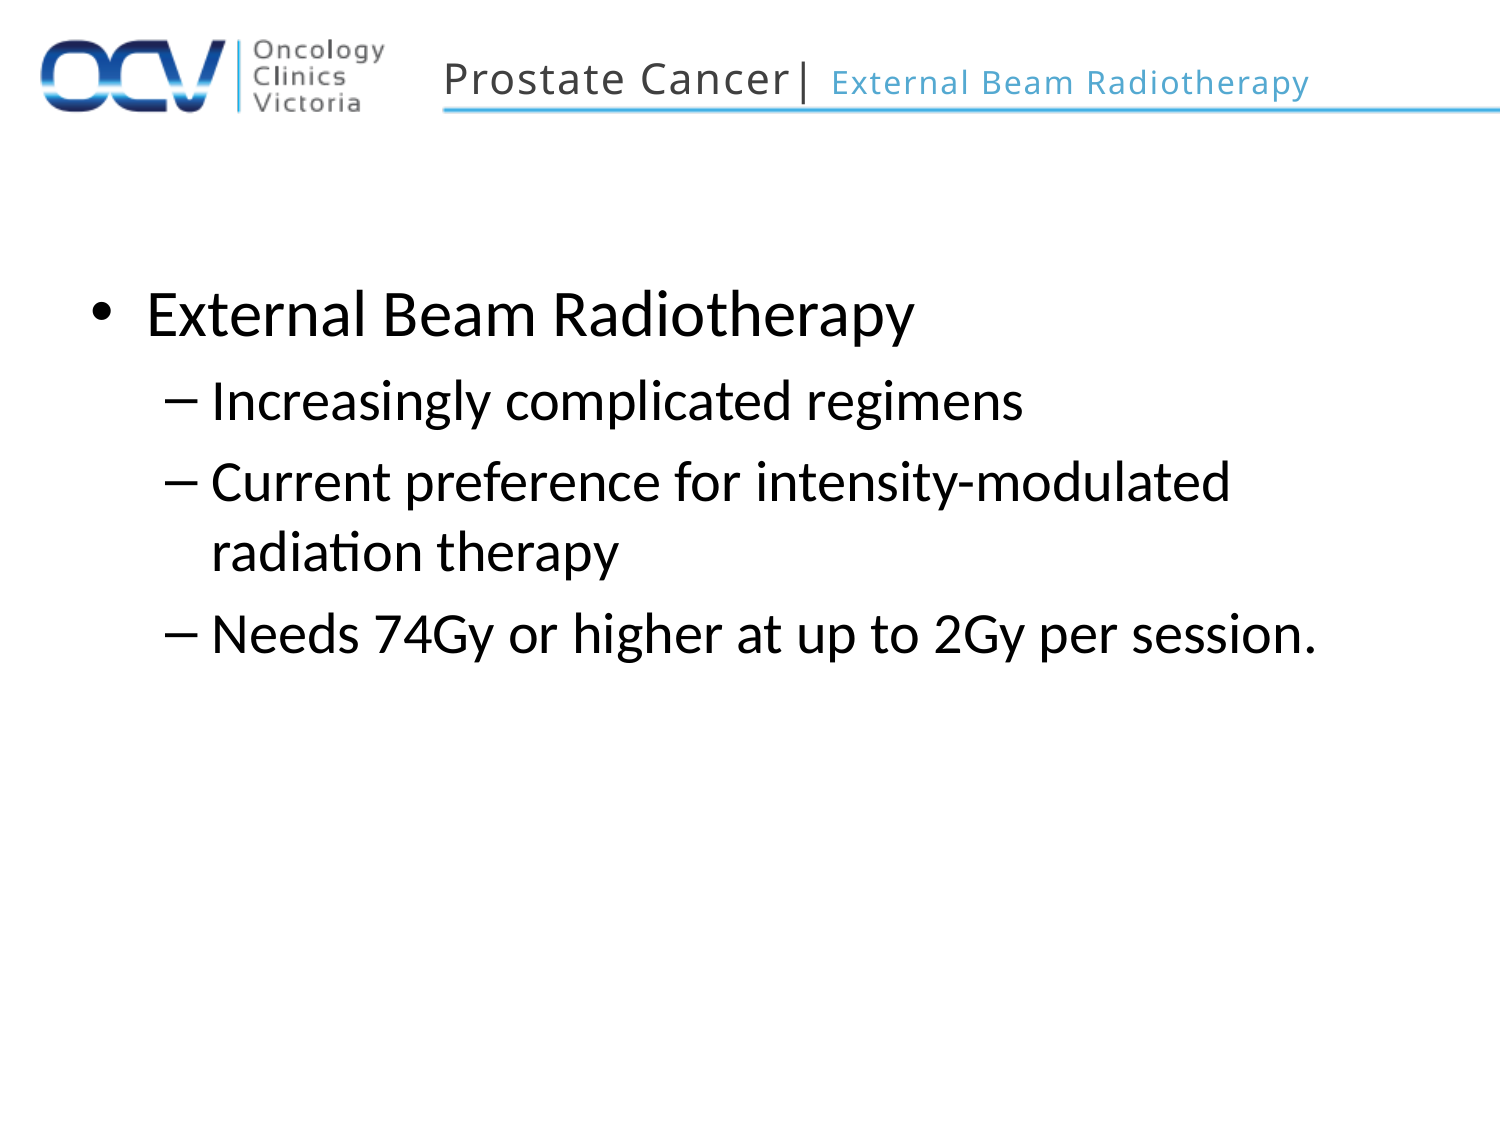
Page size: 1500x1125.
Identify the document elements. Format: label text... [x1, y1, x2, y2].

list External Beam Radiotherapy Increasingly complicated regimens Current preference for intensity-modulated radiation therapy Needs 74Gy or higher at up to 2Gy per session. [75, 262, 1425, 1005]
picture [0, 0, 1500, 187]
